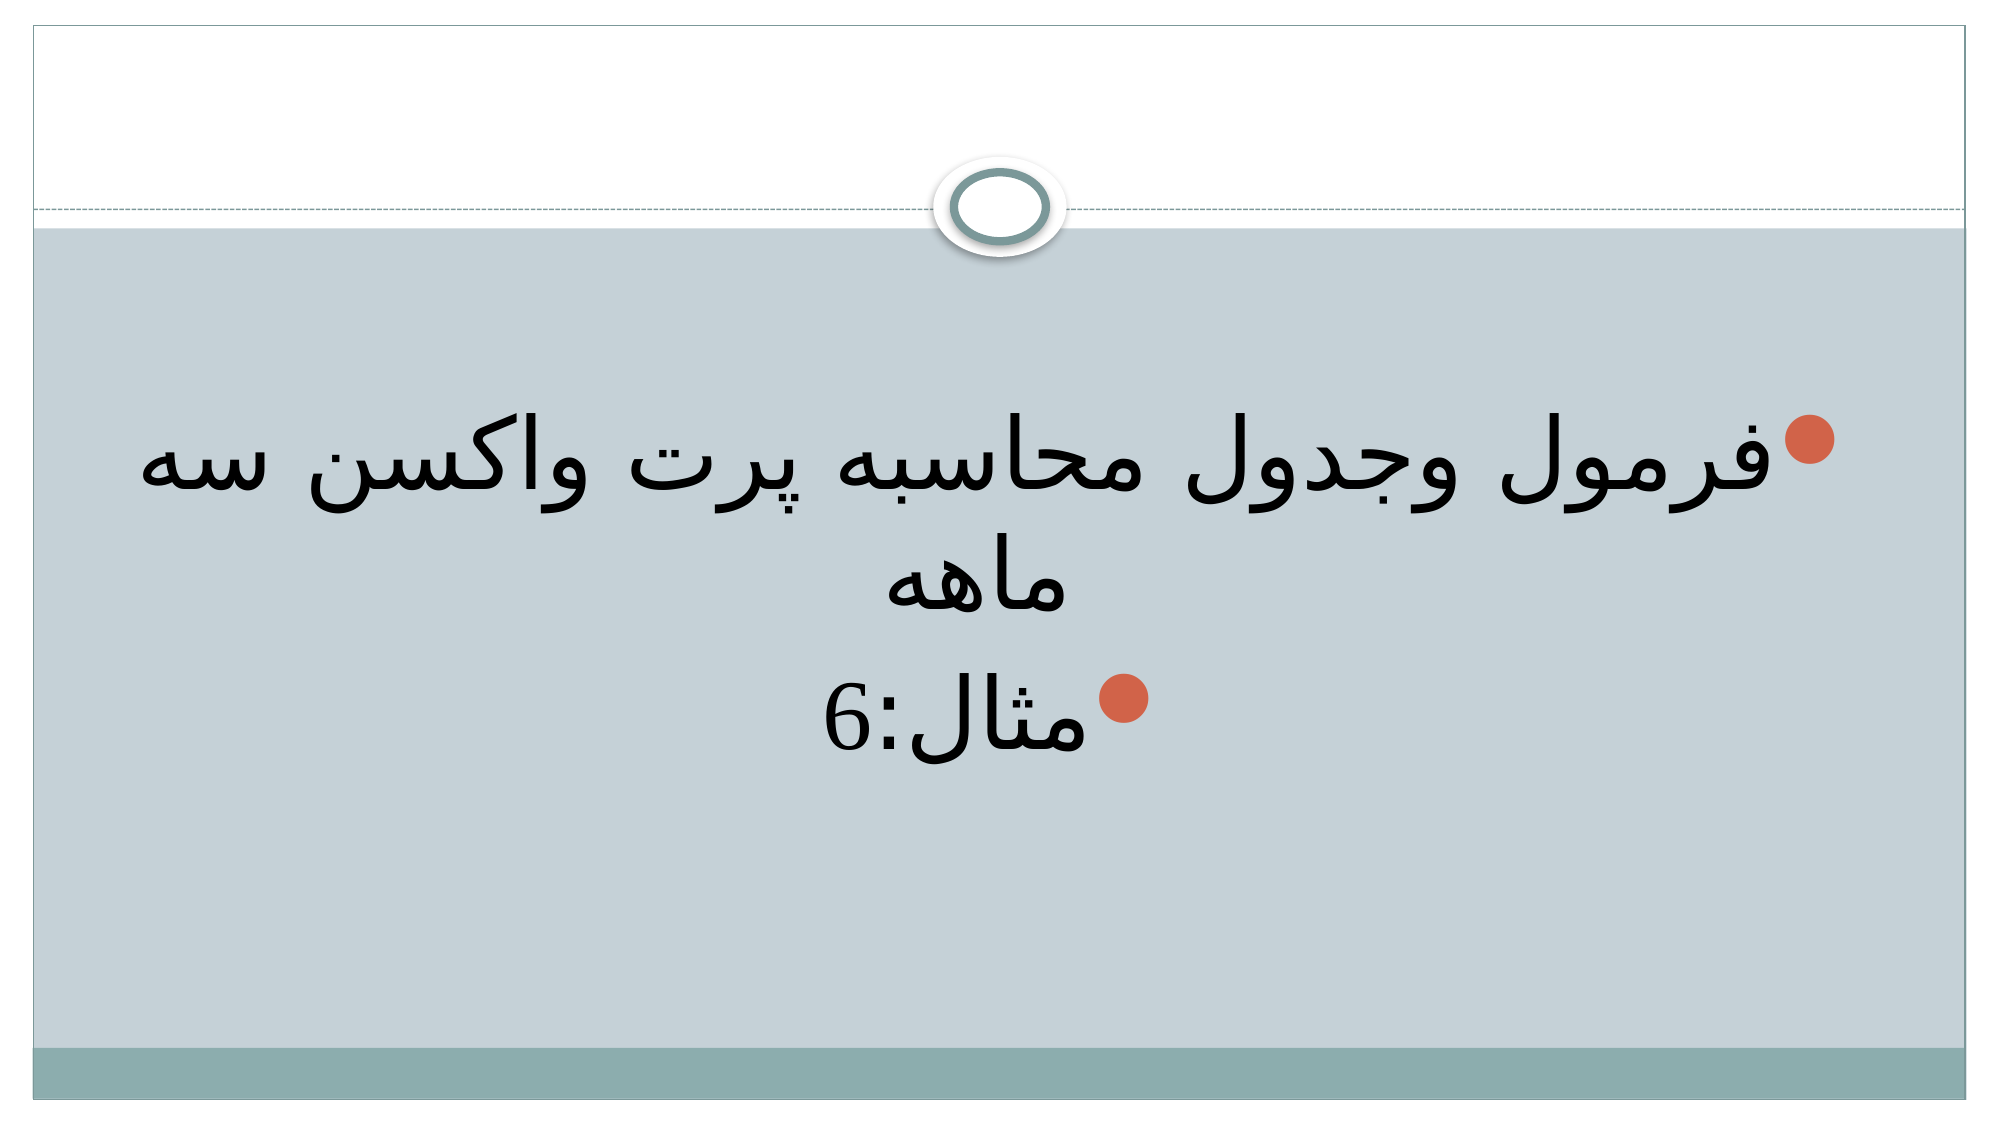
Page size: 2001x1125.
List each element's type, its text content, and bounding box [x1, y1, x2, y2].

list فرمول وجدول محاسبه پرت واکسن سه ماهه مثال: [65, 58, 1934, 1001]
